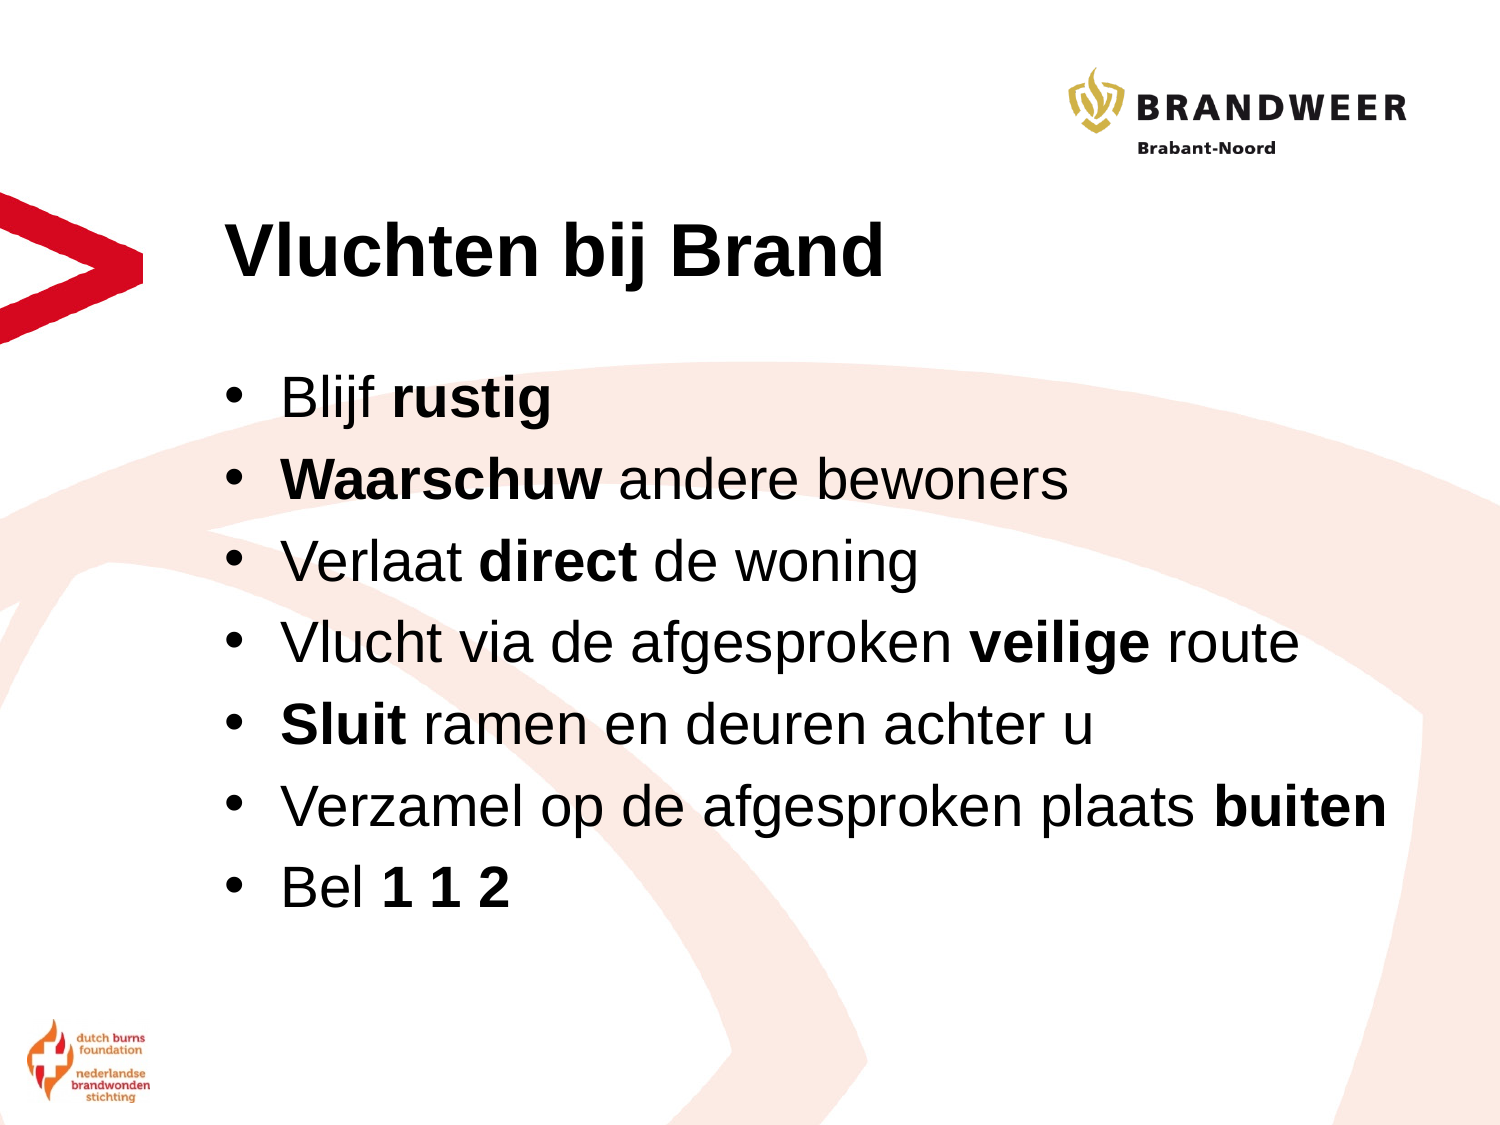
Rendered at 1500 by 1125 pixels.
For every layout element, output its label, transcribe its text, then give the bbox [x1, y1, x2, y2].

list Blijf rustig Waarschuw andere bewoners Verlaat direct de woning Vlucht via de afgesproken veilige route Sluit ramen en deuren achter u Verzamel op de afgesproken plaats buiten Bel 1 1 2 [209, 352, 1444, 960]
picture [0, 0, 1500, 1125]
title Vluchten bij Brand [209, 194, 1425, 348]
